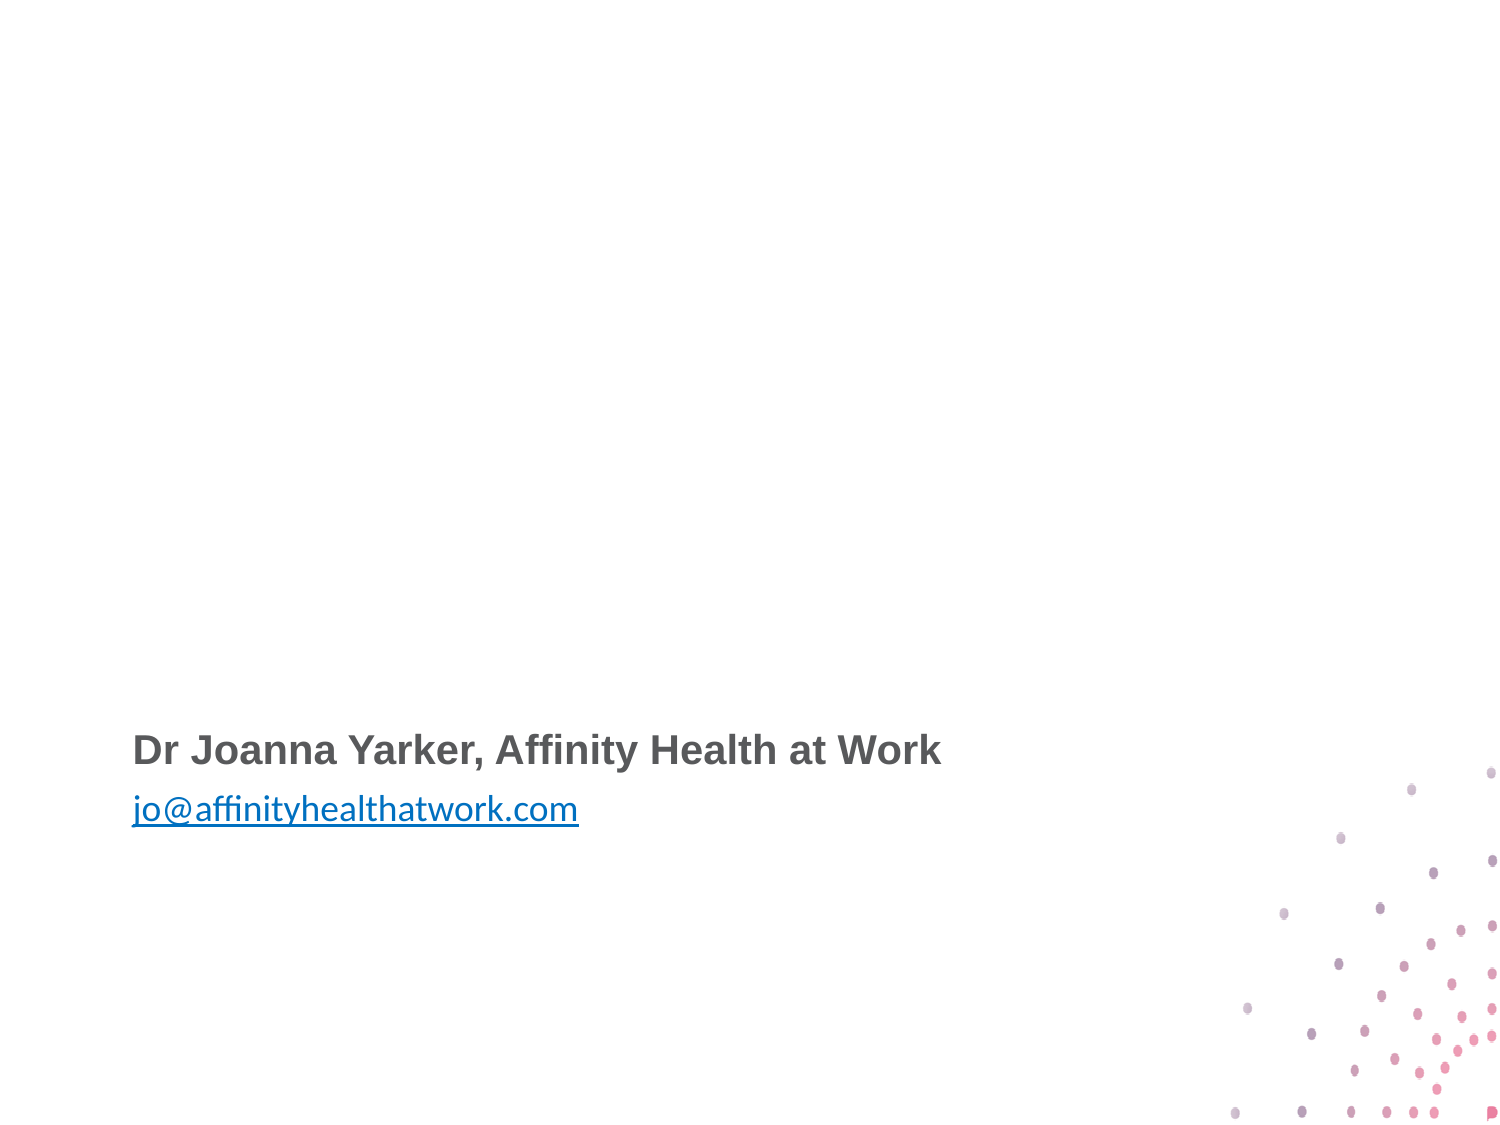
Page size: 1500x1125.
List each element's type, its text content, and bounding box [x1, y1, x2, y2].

list Dr Joanna Yarker, Affinity Health at Work jo@affinityhealthatwork.com [117, 721, 1397, 890]
picture [1207, 735, 1500, 1125]
